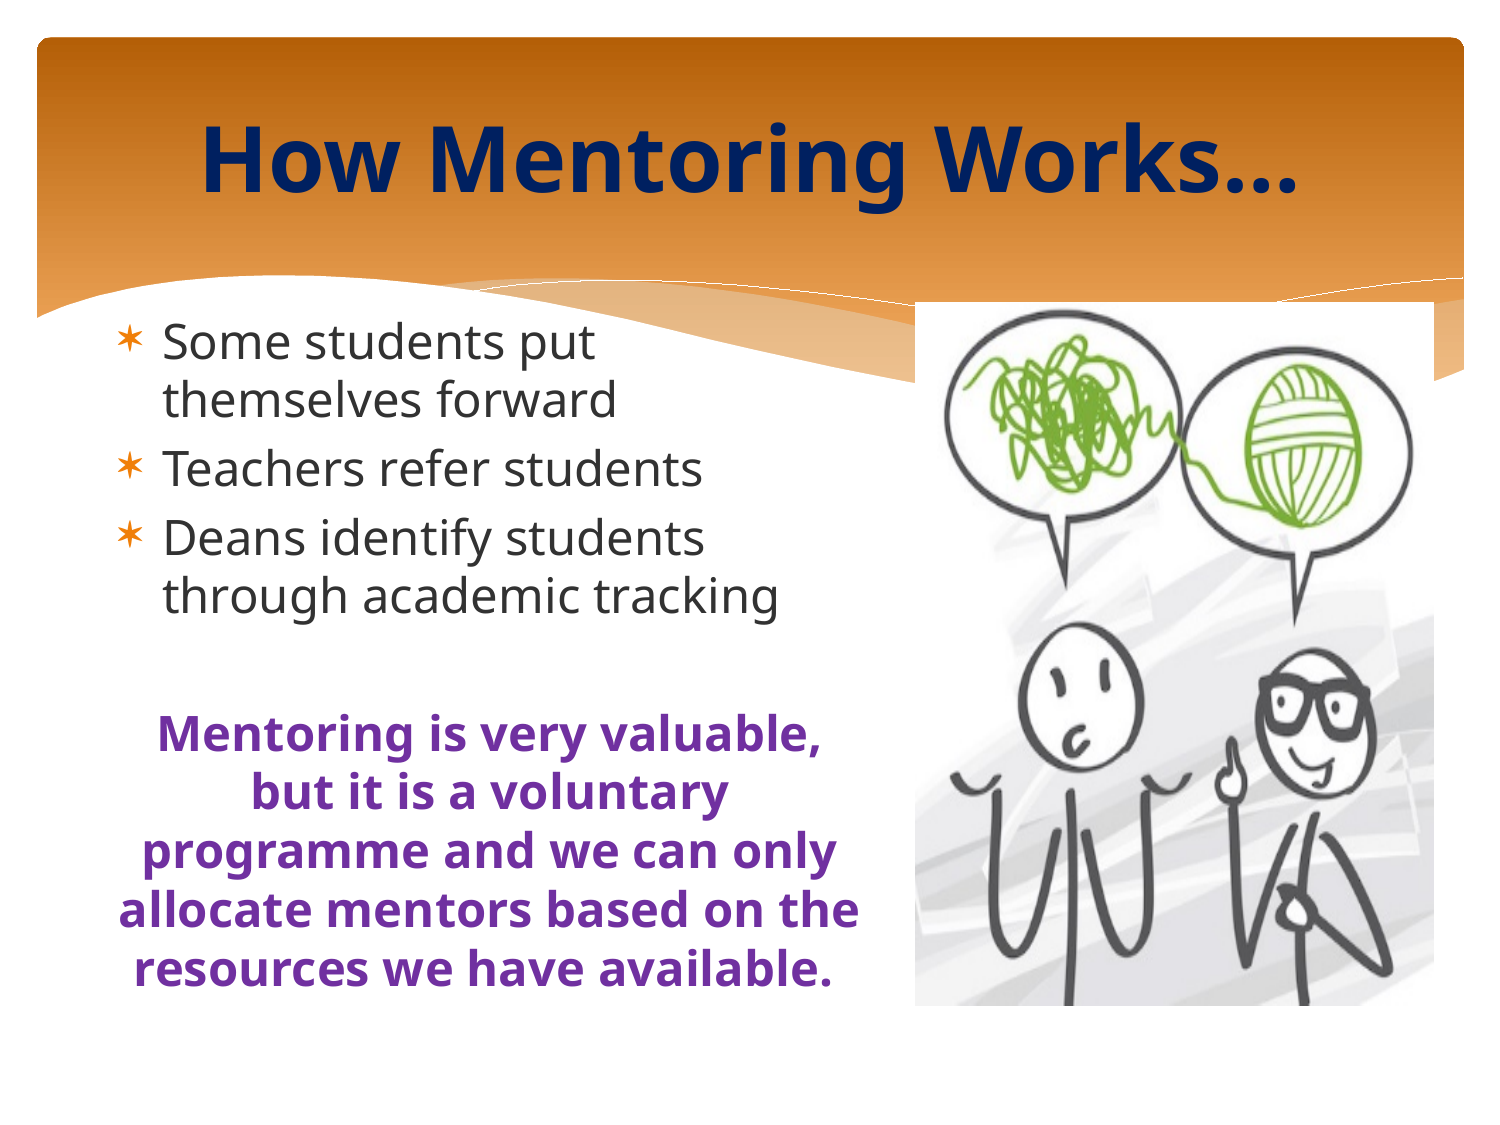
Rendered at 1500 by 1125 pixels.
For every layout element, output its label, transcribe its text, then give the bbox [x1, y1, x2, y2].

list Some students put themselves forward Teachers refer students Deans identify students through academic tracking Mentoring is very valuable, but it is a voluntary programme and we can only allocate mentors based on the resources we have available. [103, 302, 878, 1014]
title How Mentoring Works… [103, 61, 1397, 250]
picture [915, 302, 1434, 1006]
